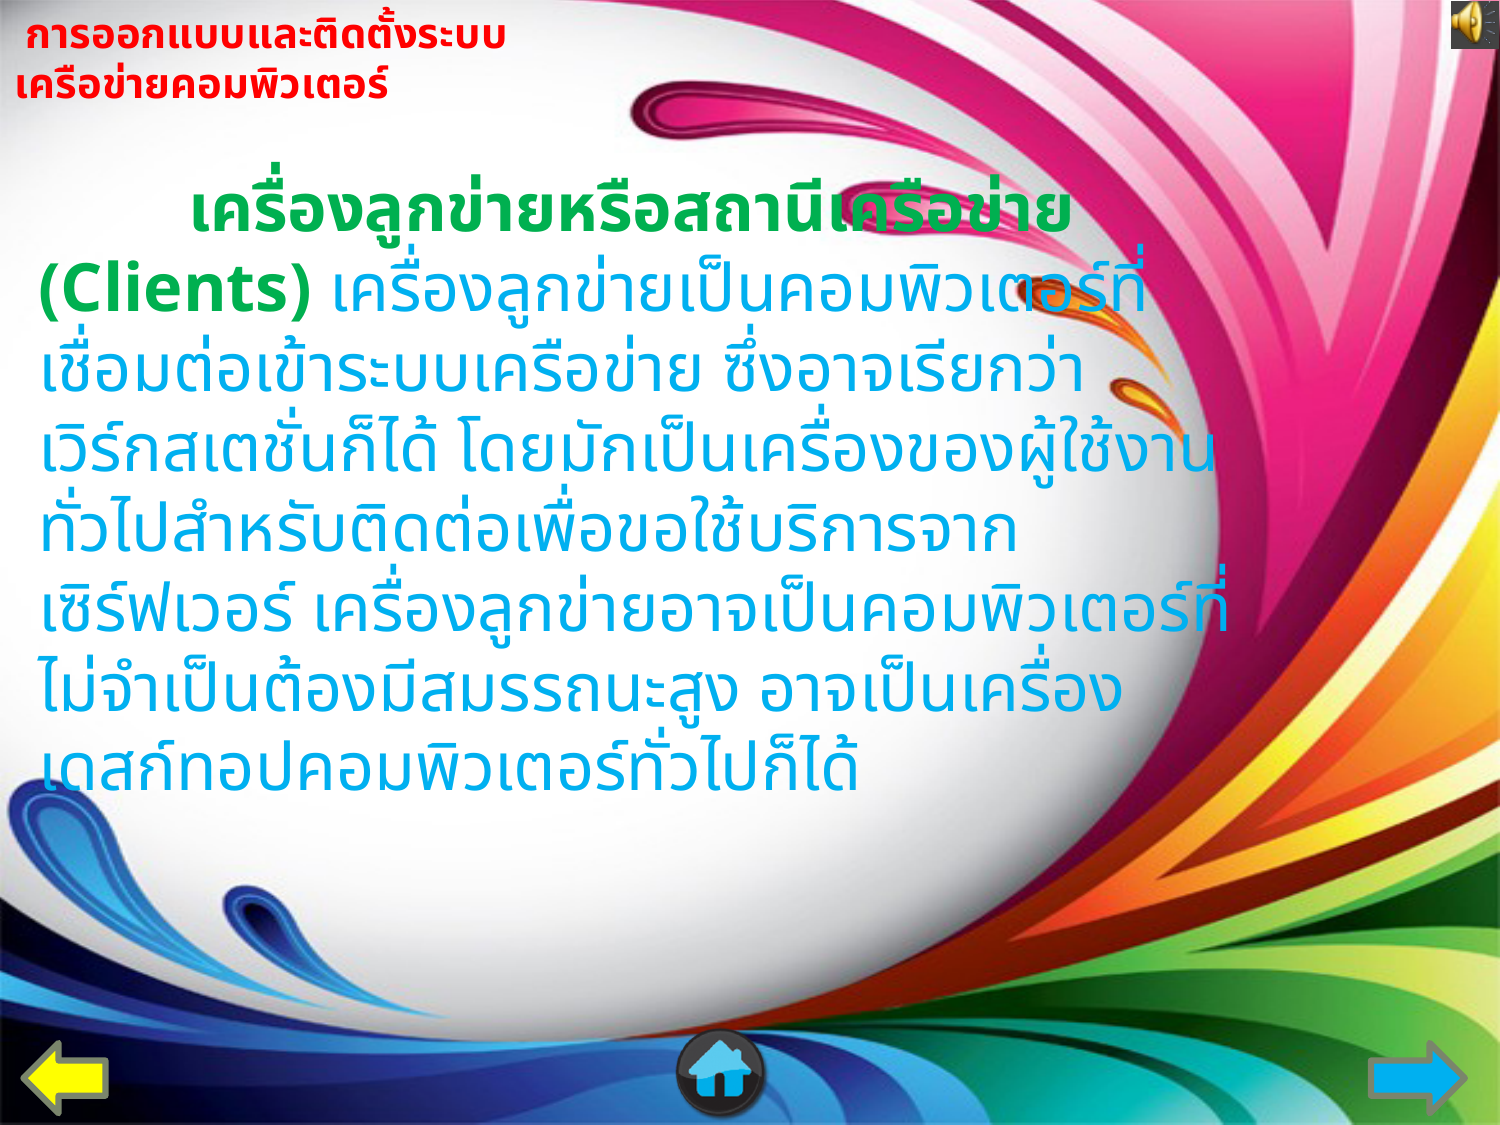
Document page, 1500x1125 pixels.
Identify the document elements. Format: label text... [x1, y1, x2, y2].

text_box การออกแบบและติดตั้งระบบเครือข่ายคอมพิวเตอร์ [0, 0, 598, 115]
text_box [1367, 1040, 1468, 1117]
picture [0, 0, 1500, 1125]
text_box [20, 1040, 109, 1117]
text_box เครื่องลูกข่ายหรือสถานีเครือข่าย (Clients) เครื่องลูกข่ายเป็นคอมพิวเตอร์ที่เชื่อมต่อเข้าระบบเครือข่าย ซึ่งอาจเรียกว่าเวิร์กสเตชั่นก็ได้ โดยมักเป็นเครื่องของผู้ใช้งานทั่วไปสำหรับติดต่อเพื่อขอใช้บริการจากเซิร์ฟเวอร์ เครื่องลูกข่ายอาจเป็นคอมพิวเตอร์ที่ไม่จำเป็นต้องมีสมรรถนะสูง อาจเป็นเครื่องเดสก์ทอปคอมพิวเตอร์ทั่วไปก็ได้ [23, 157, 1254, 812]
